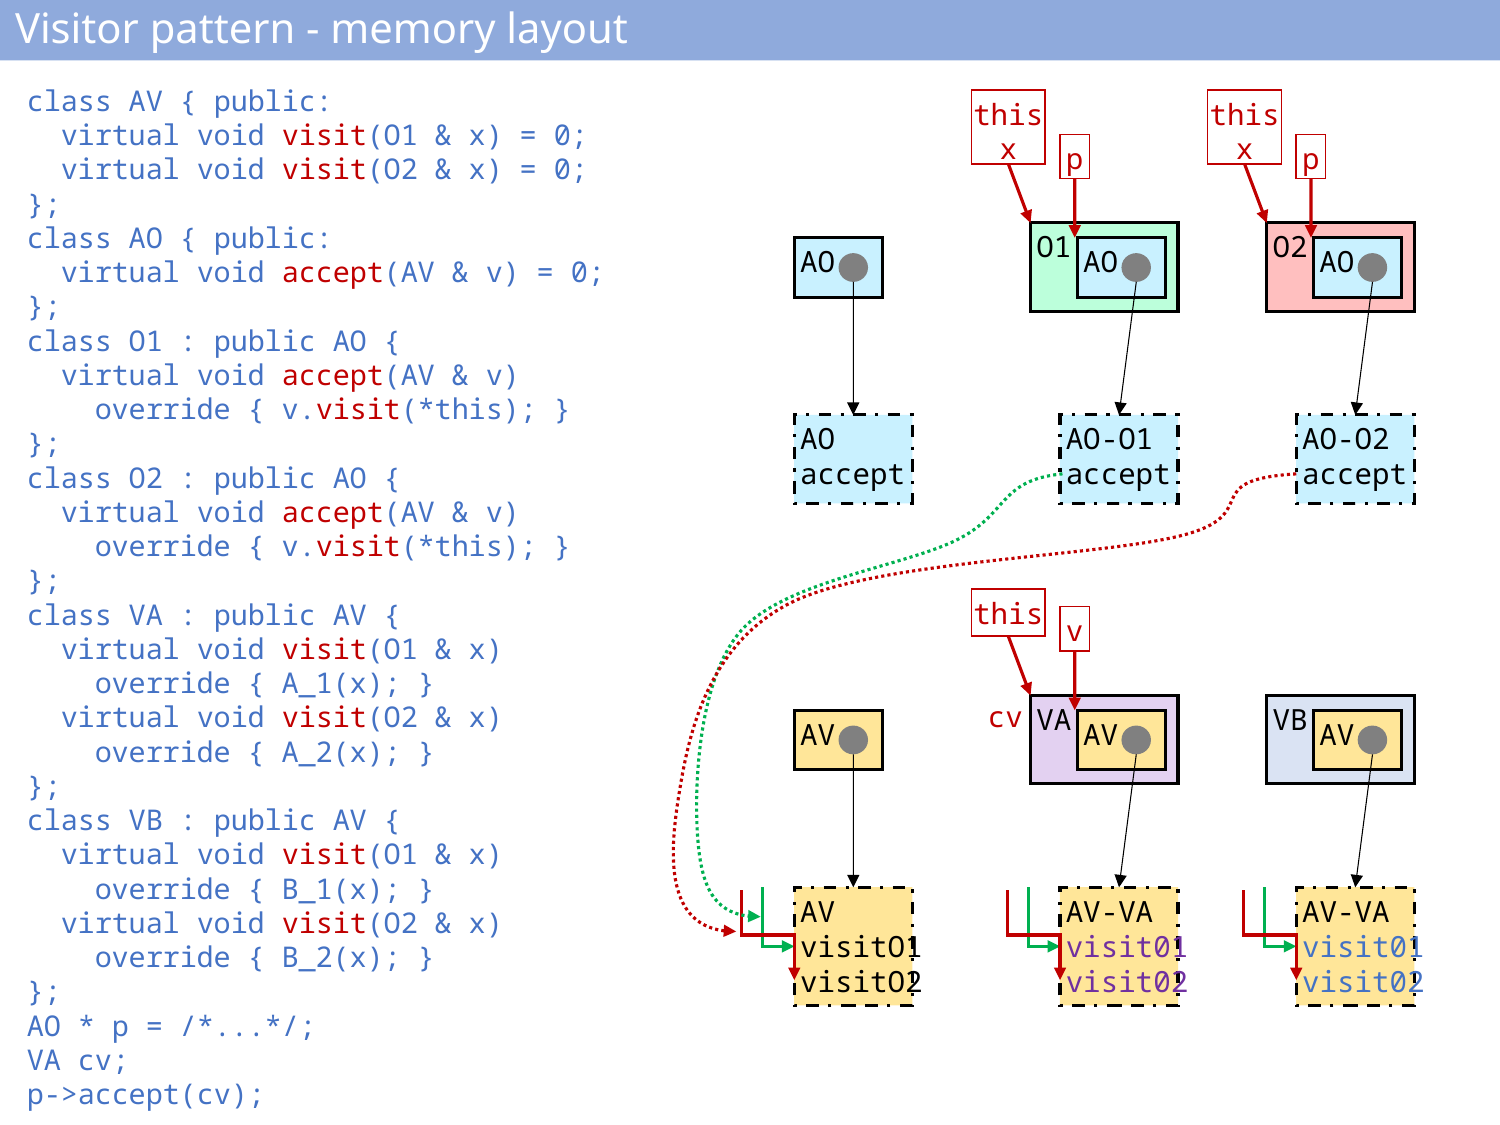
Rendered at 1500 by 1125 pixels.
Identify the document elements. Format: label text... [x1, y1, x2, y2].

text_box v [1059, 606, 1090, 652]
list class AV { public: virtual void visit(O1 & x) = 0; virtual void visit(O2 & x) = 0; }; class AO { public: virtual void accept(AV & v) = 0; }; class O1 : public AO { virtual void accept(AV & v) override { v.visit(*this); } }; class O2 : public AO { virtual void accept(AV & v) override { v.visit(*this); } }; class VA : public AV { virtual void visit(O1 & x) override { A_1(x); } virtual void visit(O2 & x) override { A_2(x); } }; class VB : public AV { virtual void visit(O1 & x) override { B_1(x); } virtual void visit(O2 & x) override { B_2(x); } }; AO * p = /*...*/; VA cv; p->accept(cv); [11, 75, 677, 1125]
text_box cv [979, 696, 1029, 741]
text_box AV [1076, 709, 1167, 771]
text_box VA [1029, 694, 1119, 785]
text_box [1008, 636, 1031, 696]
text_box [672, 473, 1297, 932]
text_box AO-O2 accept [1295, 414, 1415, 504]
text_box O1 [1029, 222, 1119, 312]
text_box p [1059, 133, 1090, 180]
text_box VB [1266, 694, 1415, 785]
text_box this [970, 588, 1046, 637]
text_box AO-O1 accept [1059, 414, 1179, 504]
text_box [1007, 887, 1061, 980]
text_box O1 [1076, 222, 1179, 312]
text_box p [1295, 133, 1327, 180]
text_box AV visitO1 visitO2 [793, 886, 913, 1006]
text_box AO [1312, 237, 1403, 298]
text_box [1119, 281, 1137, 415]
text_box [722, 908, 813, 962]
text_box AV-VA visit01 visit02 [1295, 886, 1415, 1006]
text_box [717, 473, 1063, 670]
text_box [1243, 887, 1297, 980]
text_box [1244, 163, 1267, 223]
text_box AV [1312, 709, 1403, 771]
text_box VA [1076, 694, 1179, 785]
text_box AO [1076, 237, 1167, 298]
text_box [1008, 163, 1031, 223]
text_box [1356, 252, 1389, 283]
text_box this x [1207, 89, 1282, 165]
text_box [1355, 754, 1373, 888]
text_box this x [970, 89, 1046, 165]
text_box O2 [1312, 222, 1415, 312]
text_box [1120, 252, 1153, 283]
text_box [1119, 754, 1137, 888]
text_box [748, 900, 808, 908]
text_box AO accept [793, 414, 913, 504]
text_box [1355, 281, 1373, 415]
text_box [1356, 724, 1389, 756]
text_box O2 [1266, 222, 1355, 312]
title Visitor pattern - memory layout [0, 0, 1500, 61]
text_box [1120, 724, 1153, 756]
text_box AV-VA visit01 visit02 [1059, 886, 1179, 1006]
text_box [794, 237, 883, 298]
